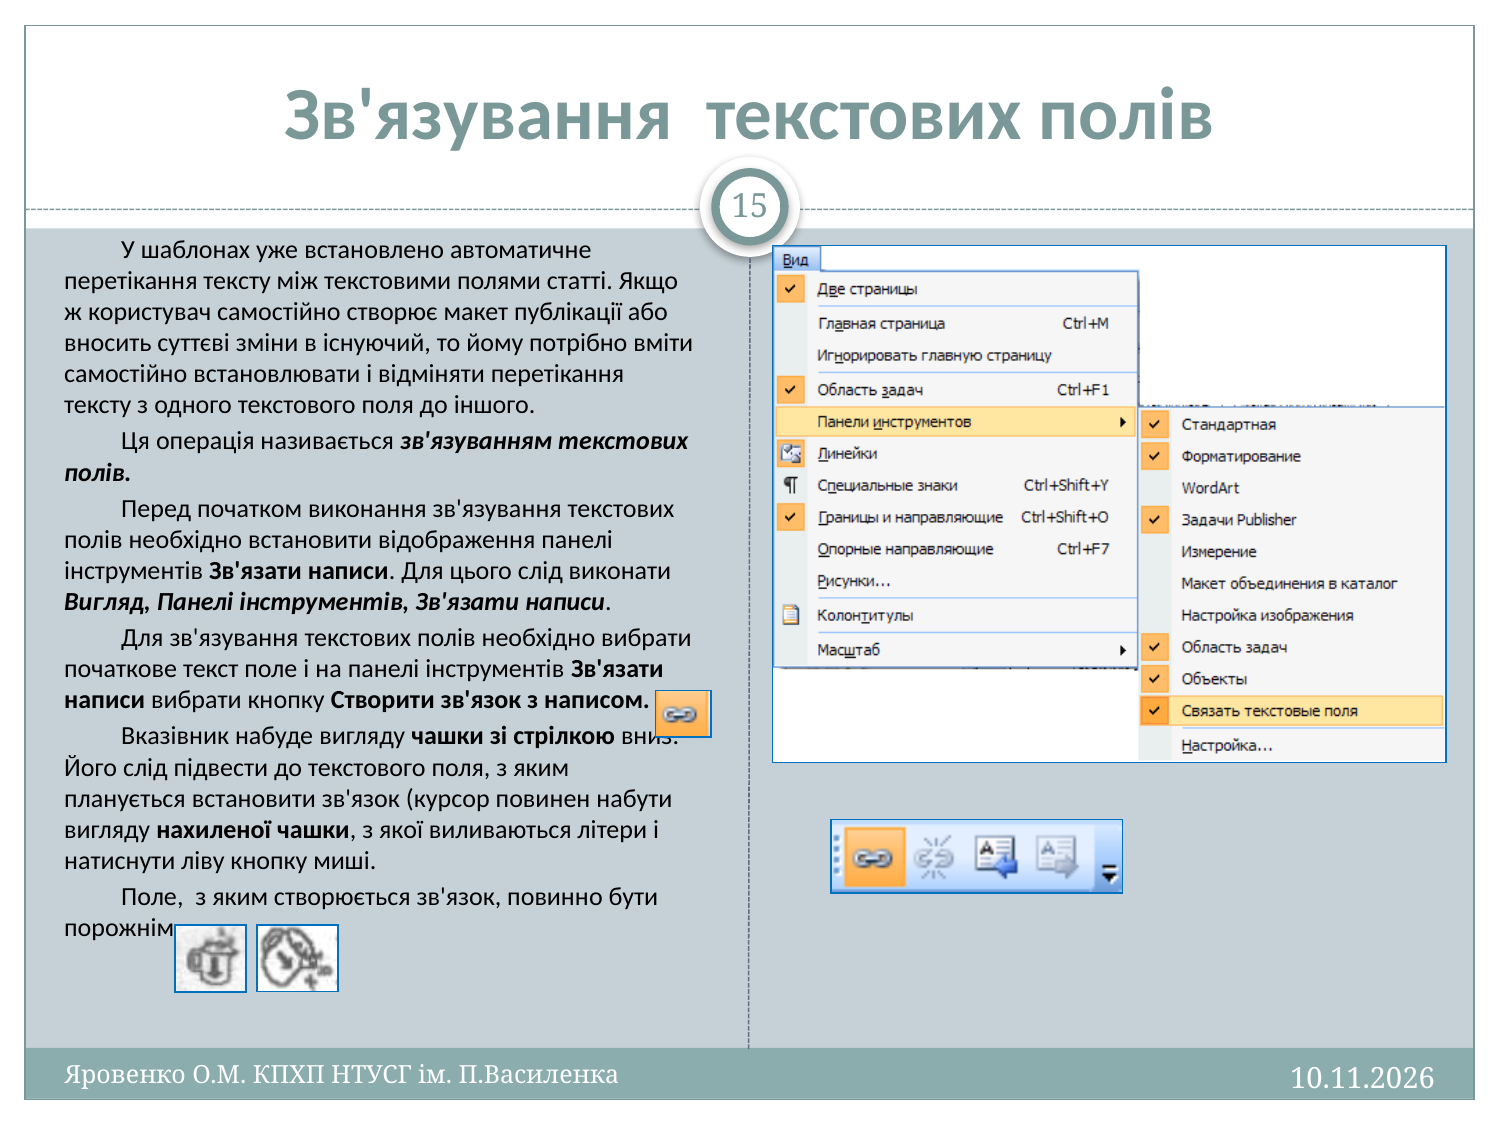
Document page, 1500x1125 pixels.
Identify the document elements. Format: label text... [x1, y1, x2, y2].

picture [831, 820, 1123, 893]
slide_number 15 [712, 170, 788, 243]
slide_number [950, 1051, 1450, 1112]
title Зв'язування текстових полів [49, 37, 1450, 162]
picture [175, 925, 246, 992]
footer Яровенко О.М. КПХП НТУСГ ім. П.Василенка [50, 1051, 638, 1112]
list У шаблонах уже встановлено автоматичне перетікання тексту між текстовими полями статті. Якщо ж користувач самостійно створює макет публікації або вносить суттєві зміни в існуючий, то йому потрібно вміти самостійно встановлювати і відміняти перетікання тексту з одного текстового поля до іншого. Ця операція називається зв'язуванням текстових полів. Перед початком виконання зв'язування текстових полів необхідно встановити відображення панелі інструментів Зв'язати написи. Для цього слід виконати Вигляд, Панелі інструментів, Зв'язати написи. Для зв'язування текстових полів необхідно вибрати початкове текст поле і на панелі інструментів Зв'язати написи вибрати кнопку Створити зв'язок з написом. Вказівник набуде вигляду чашки зі стрілкою вниз. Його слід підвести до текстового поля, з яким планується встановити зв'язок (курсор повинен набути вигляду нахиленої чашки, з якої виливаються літери і натиснути ліву кнопку миші. Поле, з яким створюється зв'язок, повинно бути порожнім. [49, 224, 712, 993]
picture [257, 925, 338, 991]
picture [655, 691, 711, 737]
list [773, 245, 1446, 762]
